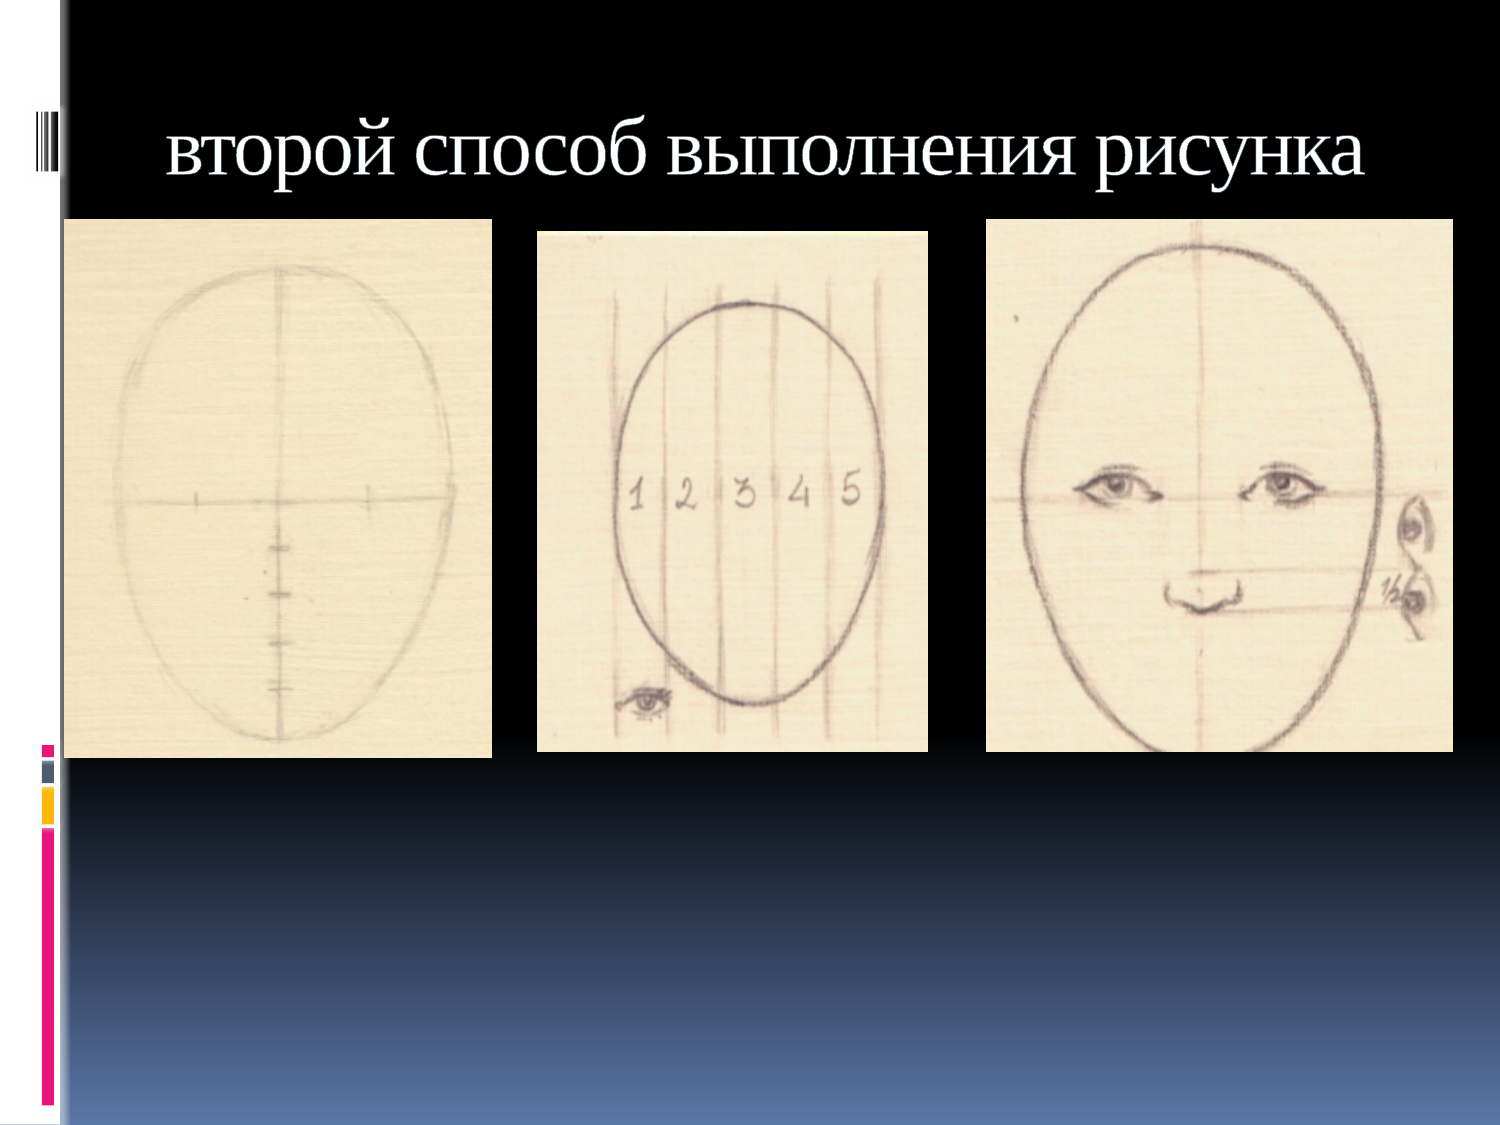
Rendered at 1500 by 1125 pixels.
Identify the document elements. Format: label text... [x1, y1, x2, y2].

picture [536, 231, 928, 752]
picture [985, 219, 1453, 752]
title второй способ выполнения рисунка [150, 83, 1425, 234]
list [64, 219, 492, 758]
